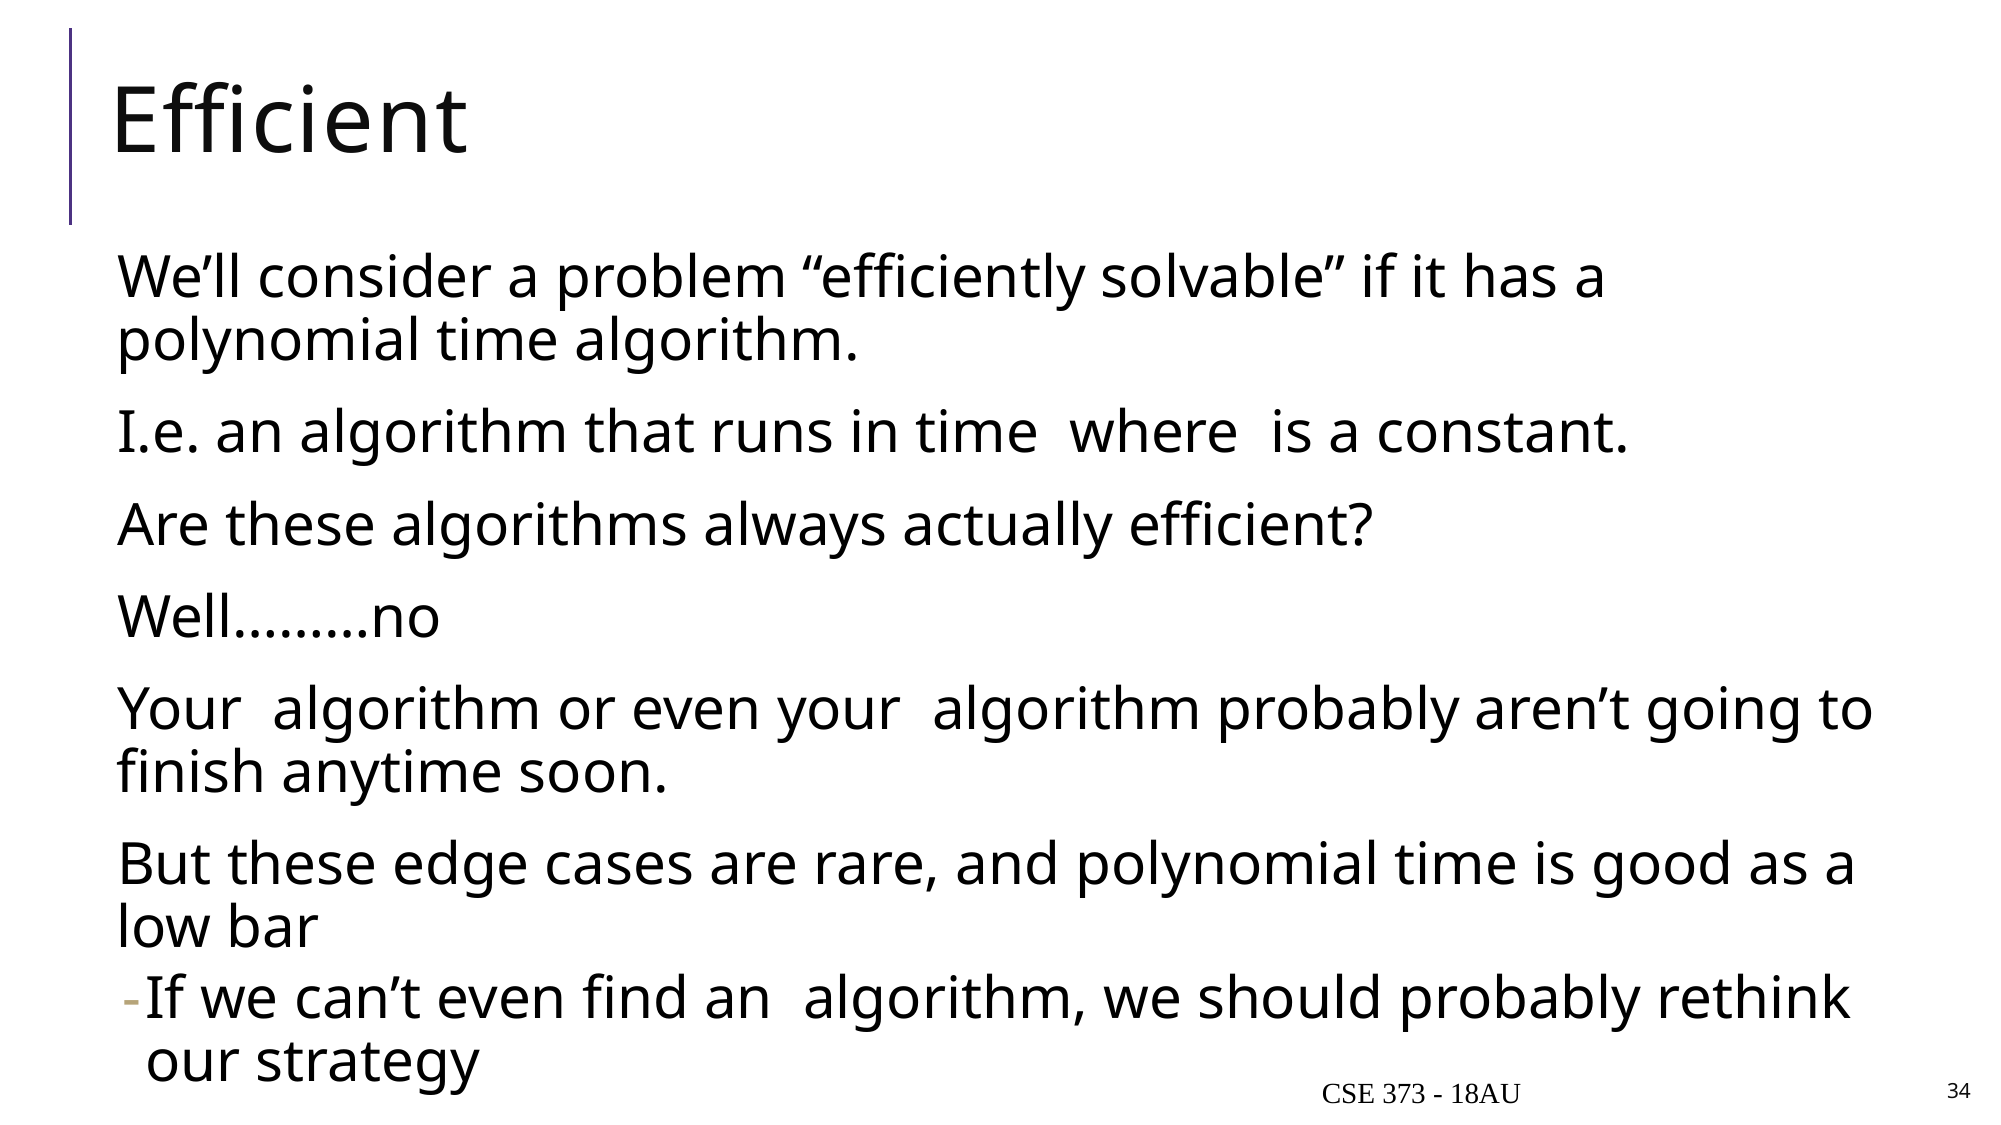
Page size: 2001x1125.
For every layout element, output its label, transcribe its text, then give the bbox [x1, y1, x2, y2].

title Efficient [94, 43, 1930, 210]
slide_number 34 [1916, 1069, 1986, 1115]
footer CSE 373 - 18AU [937, 1069, 1906, 1115]
